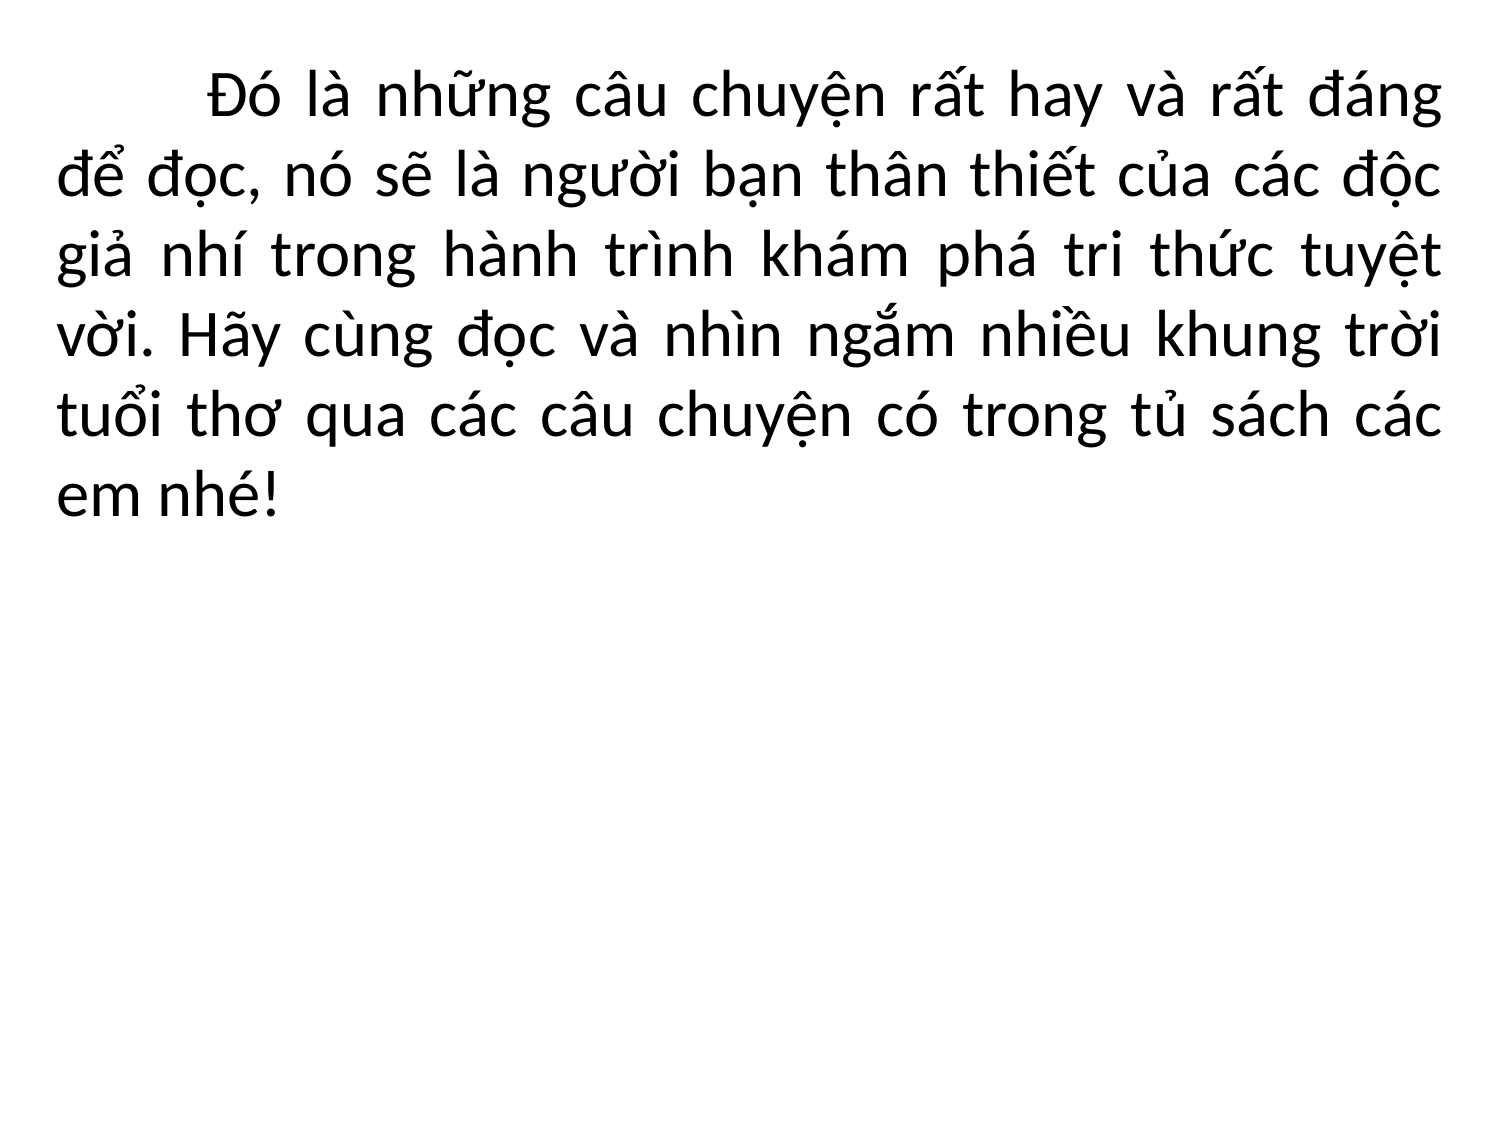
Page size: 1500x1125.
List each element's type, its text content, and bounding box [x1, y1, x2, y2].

list Đó là những câu chuyện rất hay và rất đáng để đọc, nó sẽ là người bạn thân thiết của các độc giả nhí trong hành trình khám phá tri thức tuyệt vời. Hãy cùng đọc và nhìn ngắm nhiều khung trời tuổi thơ qua các câu chuyện có trong tủ sách các em nhé! [41, 42, 1459, 1083]
